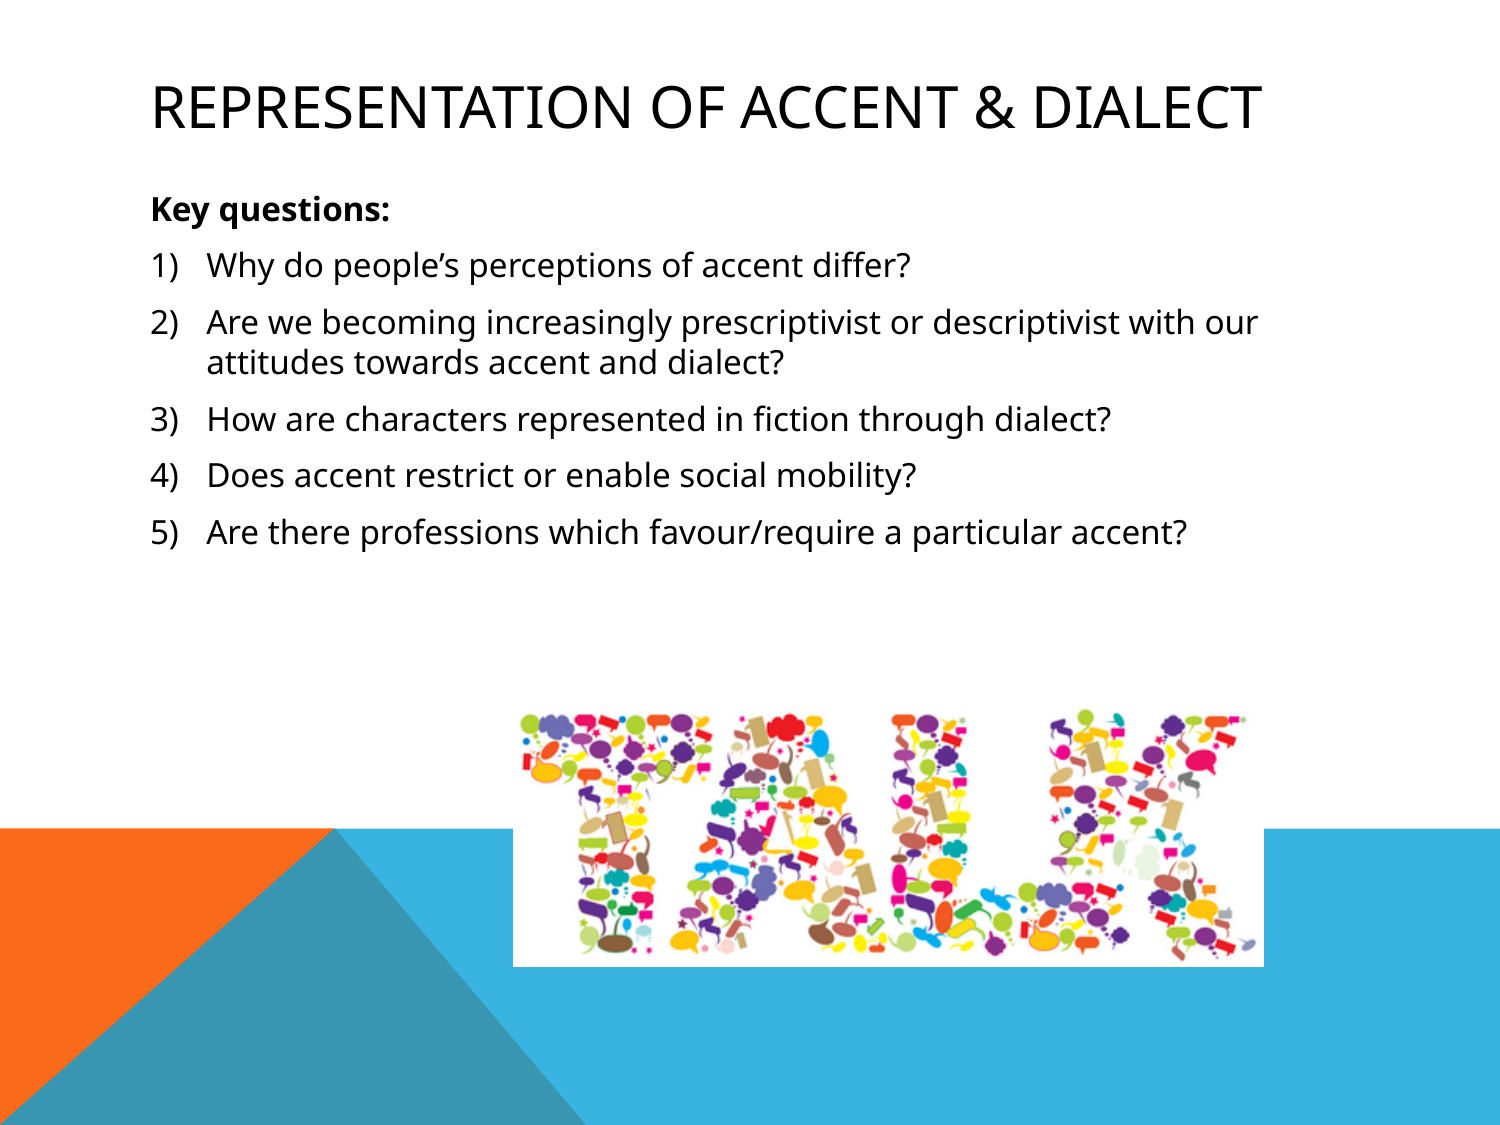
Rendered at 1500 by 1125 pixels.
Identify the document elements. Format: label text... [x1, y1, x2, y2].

title Representation of Accent & Dialect [135, 60, 1369, 150]
picture [513, 703, 1264, 967]
list Key questions: Why do people’s perceptions of accent differ? Are we becoming increasingly prescriptivist or descriptivist with our attitudes towards accent and dialect? How are characters represented in fiction through dialect? Does accent restrict or enable social mobility? Are there professions which favour/require a particular accent? [135, 180, 1369, 768]
